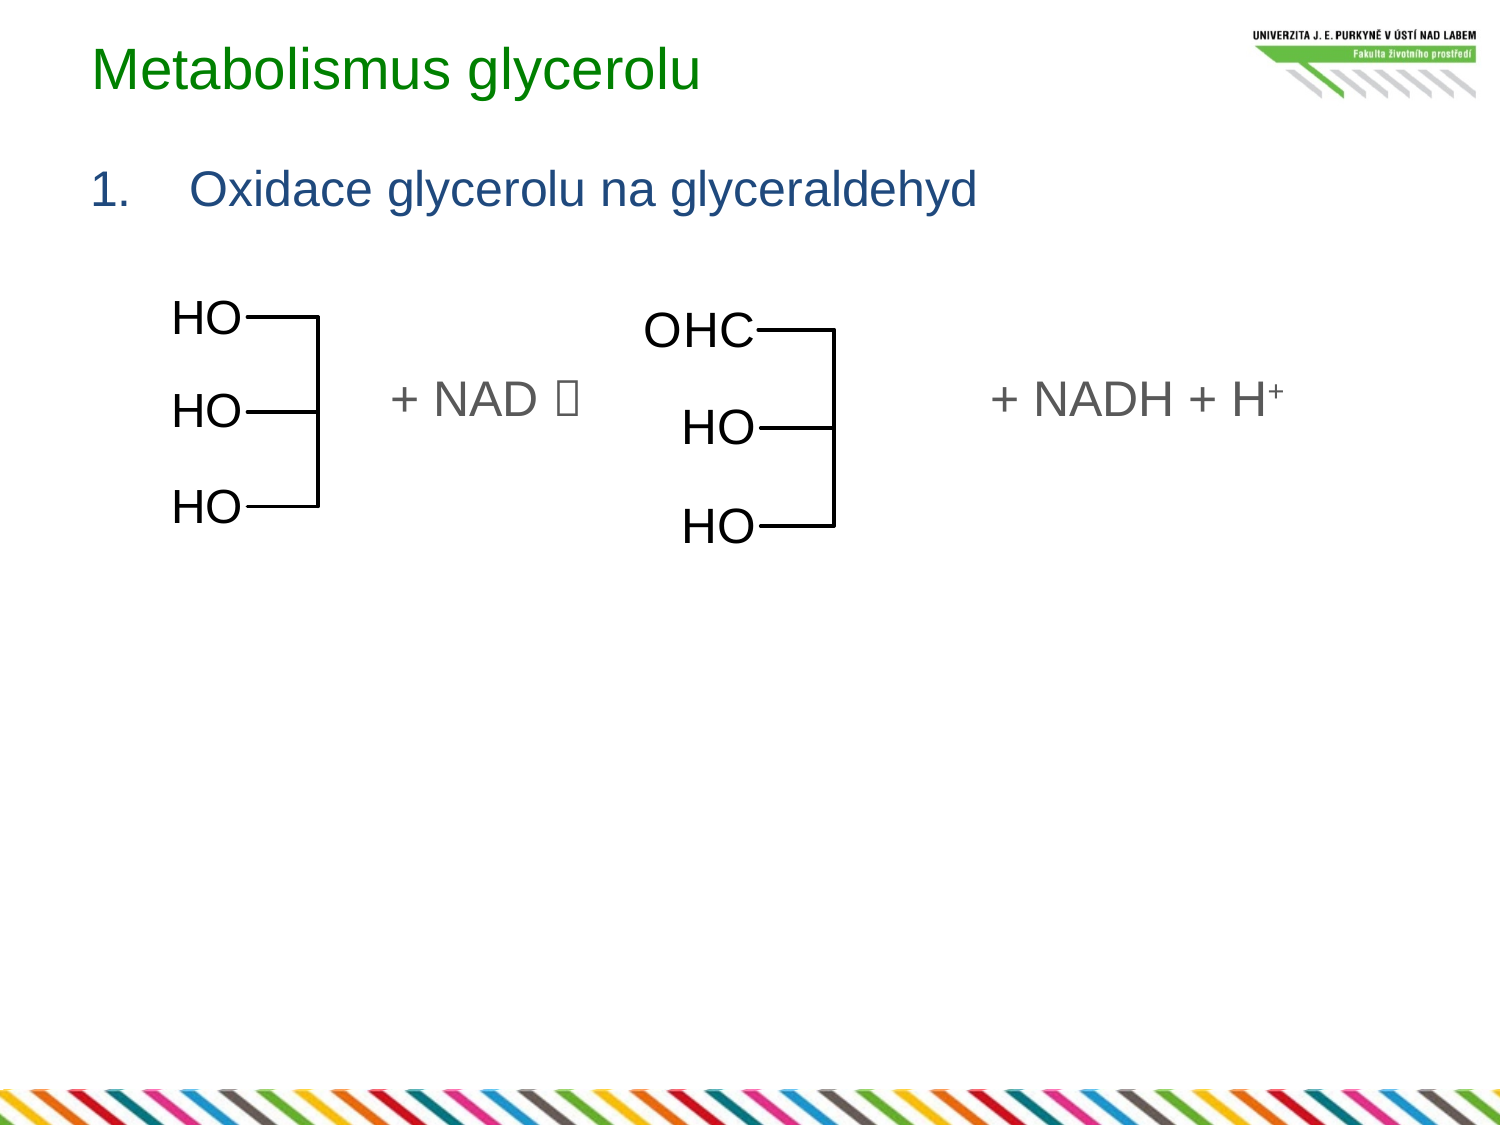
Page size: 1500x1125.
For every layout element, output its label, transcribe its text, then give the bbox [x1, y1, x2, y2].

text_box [170, 290, 323, 536]
picture [1427, 20, 1482, 106]
picture [0, 1089, 1500, 1125]
list Oxidace glycerolu na glyceraldehyd + NAD  + NADH + H+ [75, 148, 1425, 1005]
title Metabolismus glycerolu [76, 19, 1427, 114]
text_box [643, 302, 839, 556]
